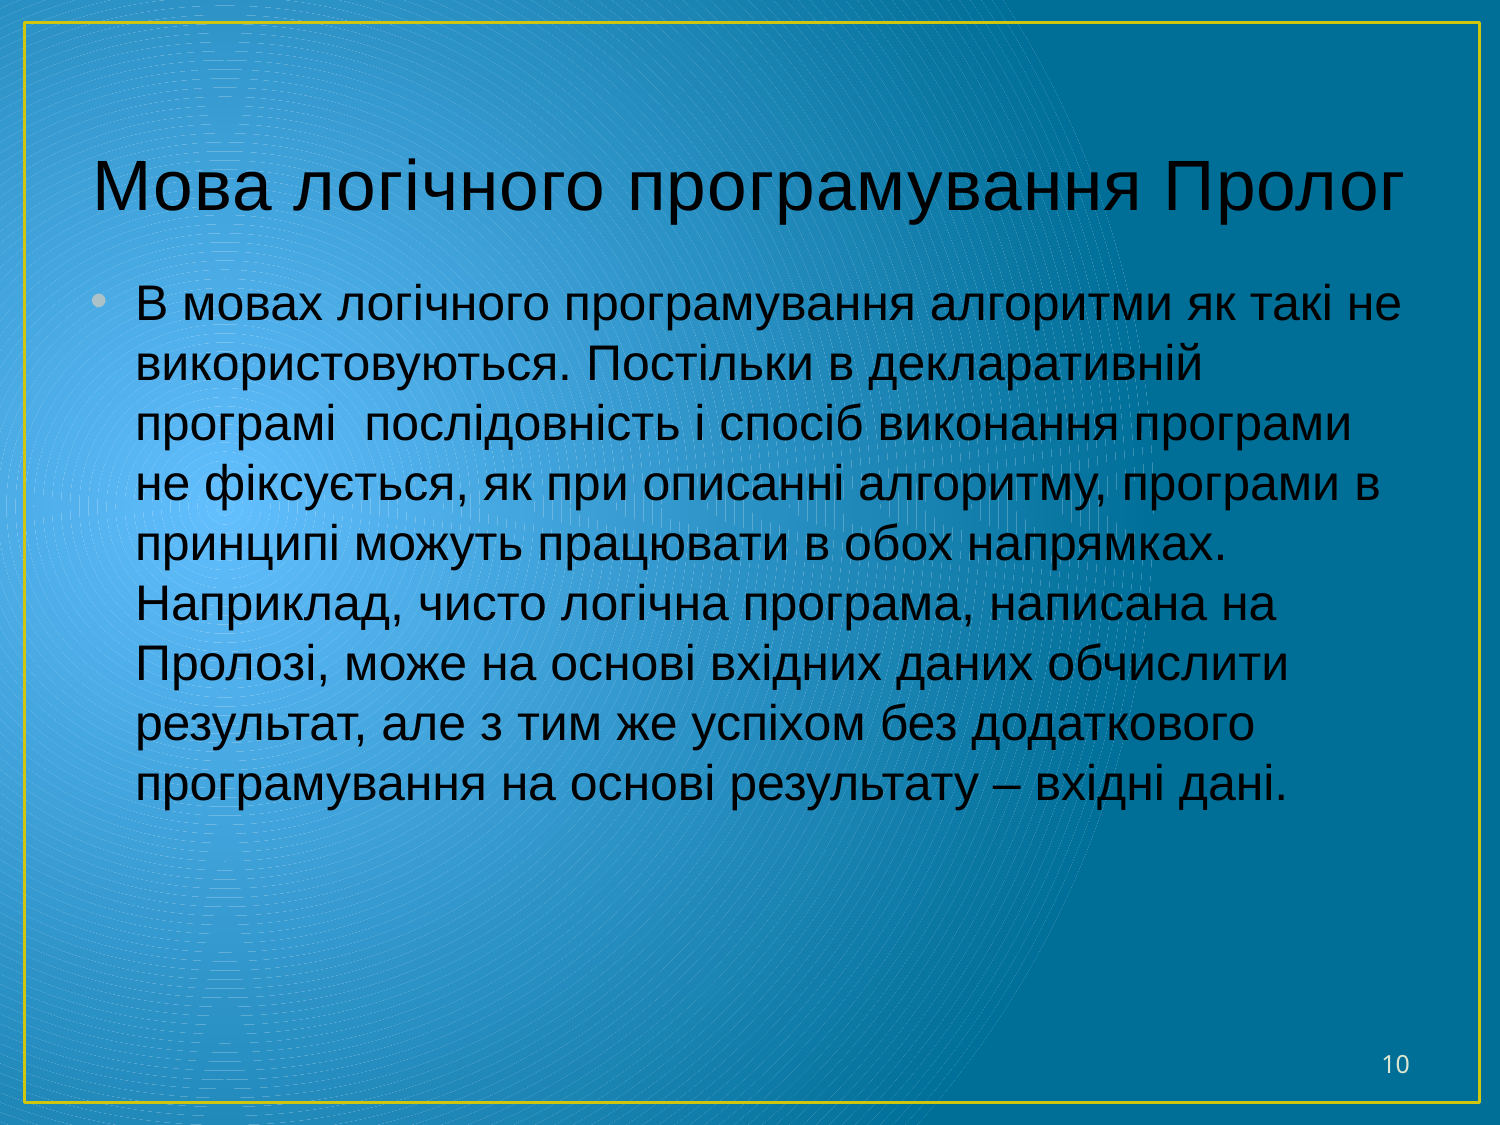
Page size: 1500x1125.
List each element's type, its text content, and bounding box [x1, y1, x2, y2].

list В мовах логічного програмування алгоритми як такі не використовуються. Постільки в декларативній програмі послідовність і спосіб виконання програми не фіксується, як при описанні алгоритму, програми в принципі можуть працювати в обох напрямках. Наприклад, чисто логічна програма, написана на Пролозі, може на основі вхідних даних обчислити результат, але з тим же успіхом без додаткового програмування на основі результату – вхідні дані. [75, 262, 1425, 1005]
title Мова логічного програмування Пролог [75, 45, 1425, 233]
slide_number 10 [1074, 1035, 1425, 1096]
